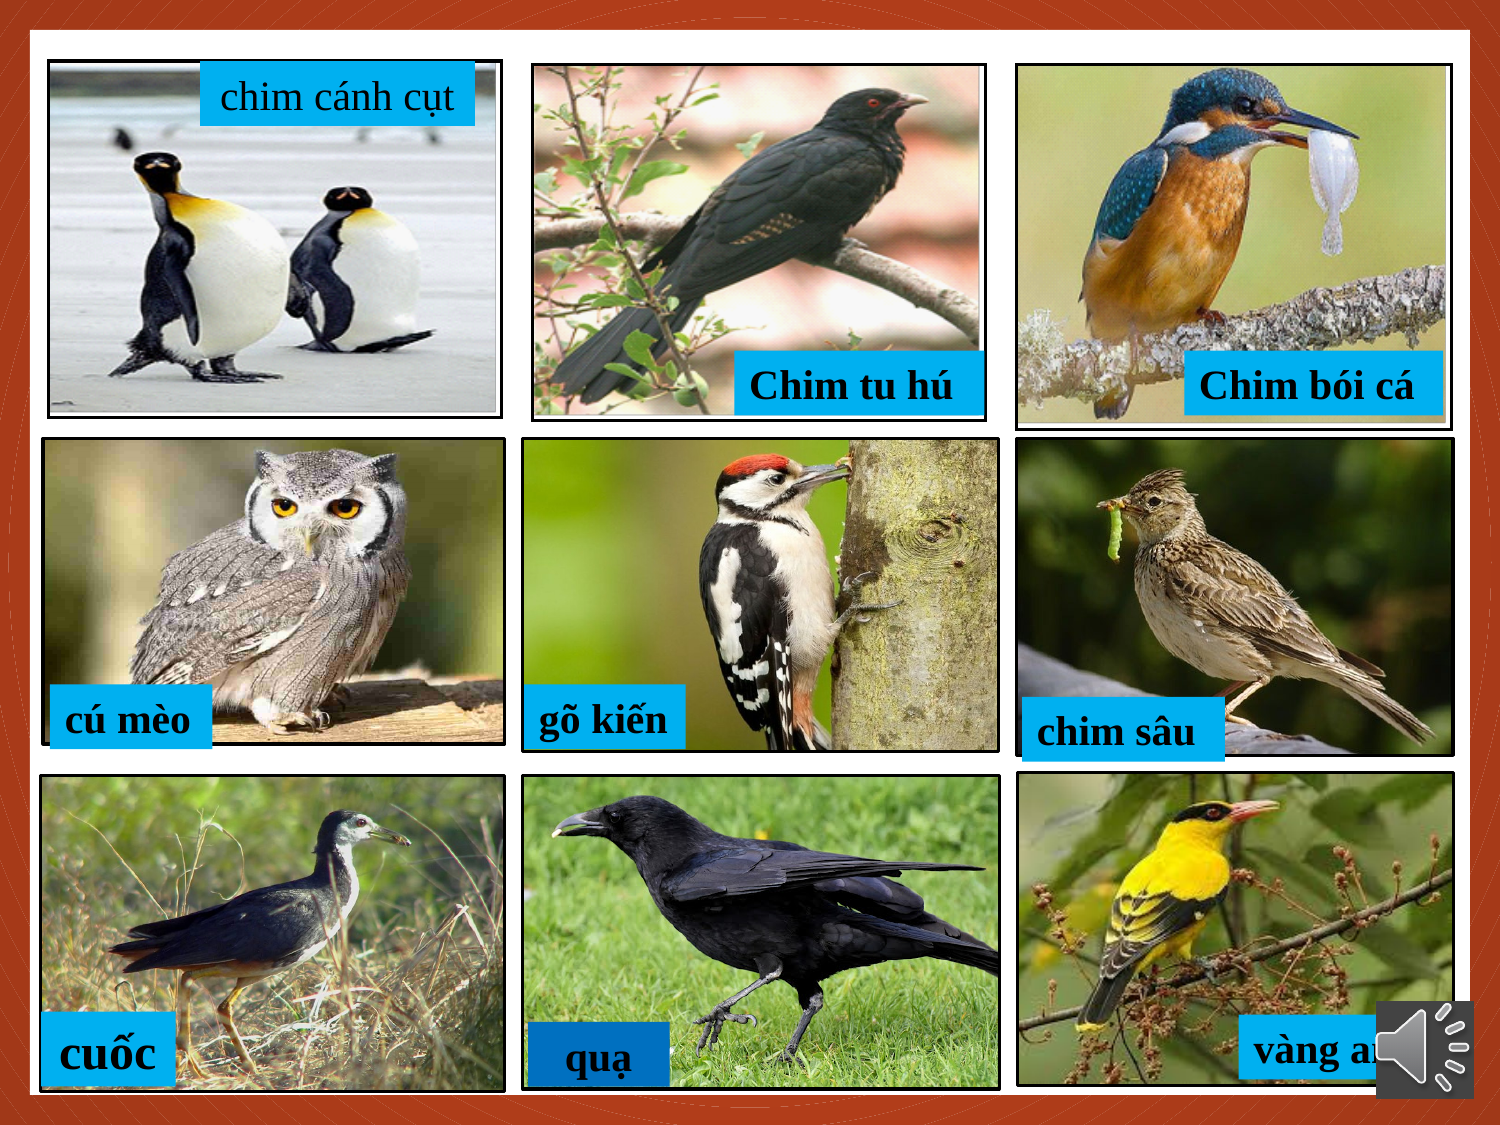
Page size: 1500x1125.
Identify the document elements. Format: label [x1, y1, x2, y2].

picture [523, 776, 998, 1088]
picture [49, 62, 501, 417]
picture [921, 381, 926, 398]
picture [143, 715, 148, 732]
picture [1176, 727, 1181, 744]
picture [840, 381, 845, 398]
picture [1040, 727, 1045, 743]
picture [829, 381, 833, 398]
picture [132, 715, 136, 732]
picture [659, 715, 664, 732]
picture [877, 381, 882, 398]
picture [752, 374, 760, 397]
picture [1165, 727, 1169, 744]
picture [121, 715, 125, 732]
picture [934, 381, 939, 398]
picture [1094, 727, 1098, 744]
picture [44, 439, 504, 743]
picture [184, 716, 188, 731]
picture [1018, 773, 1476, 1101]
picture [1070, 727, 1075, 744]
picture [1138, 729, 1149, 741]
picture [154, 716, 160, 732]
picture [124, 1047, 131, 1068]
picture [864, 377, 868, 398]
picture [563, 716, 567, 731]
picture [1116, 727, 1121, 744]
picture [552, 715, 556, 725]
picture [523, 439, 998, 751]
picture [629, 716, 634, 732]
picture [99, 1047, 104, 1068]
picture [542, 729, 558, 738]
picture [534, 65, 985, 420]
picture [573, 715, 578, 731]
picture [1105, 727, 1109, 744]
picture [137, 1047, 146, 1068]
picture [818, 381, 822, 398]
picture [68, 715, 73, 731]
picture [112, 1048, 118, 1067]
picture [794, 381, 799, 398]
picture [85, 1047, 93, 1068]
picture [62, 1047, 71, 1068]
picture [173, 716, 177, 731]
picture [604, 722, 611, 732]
picture [87, 715, 92, 732]
picture [1017, 439, 1452, 755]
picture [1017, 65, 1451, 429]
picture [41, 776, 504, 1091]
